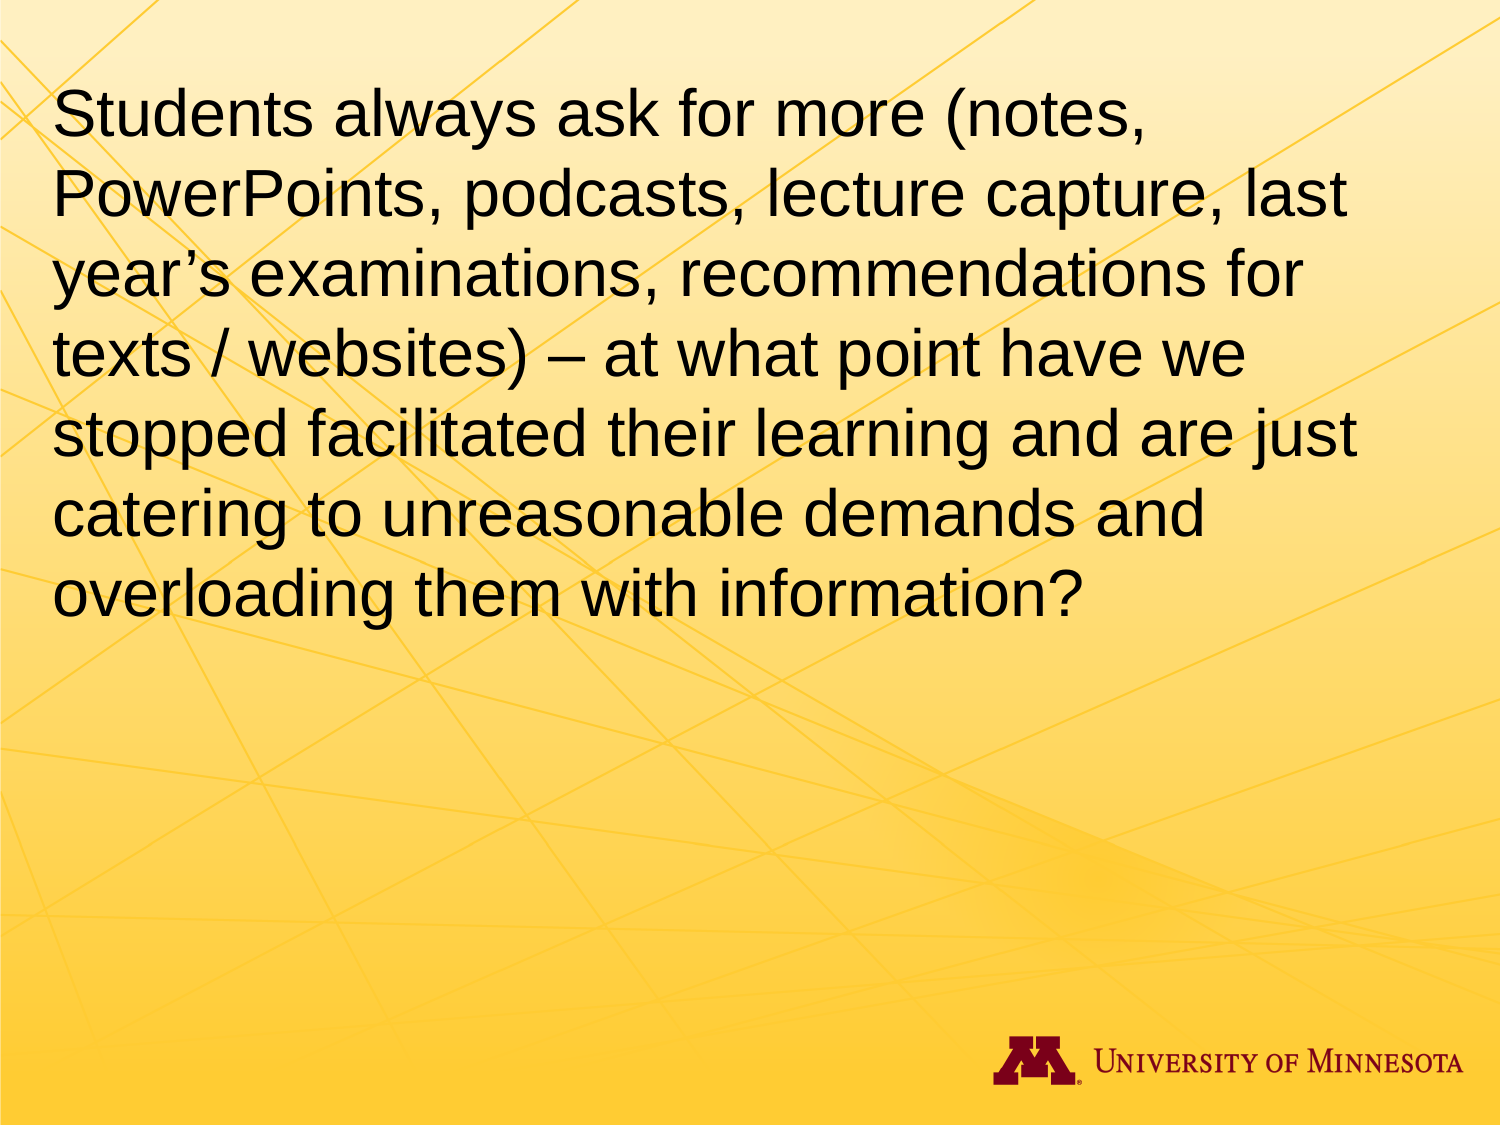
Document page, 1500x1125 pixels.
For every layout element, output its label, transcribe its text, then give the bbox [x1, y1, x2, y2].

picture [0, 0, 1500, 1125]
list Students always ask for more (notes, PowerPoints, podcasts, lecture capture, last year’s examinations, recommendations for texts / websites) – at what point have we stopped facilitated their learning and are just catering to unreasonable demands and overloading them with information? [37, 62, 1463, 788]
